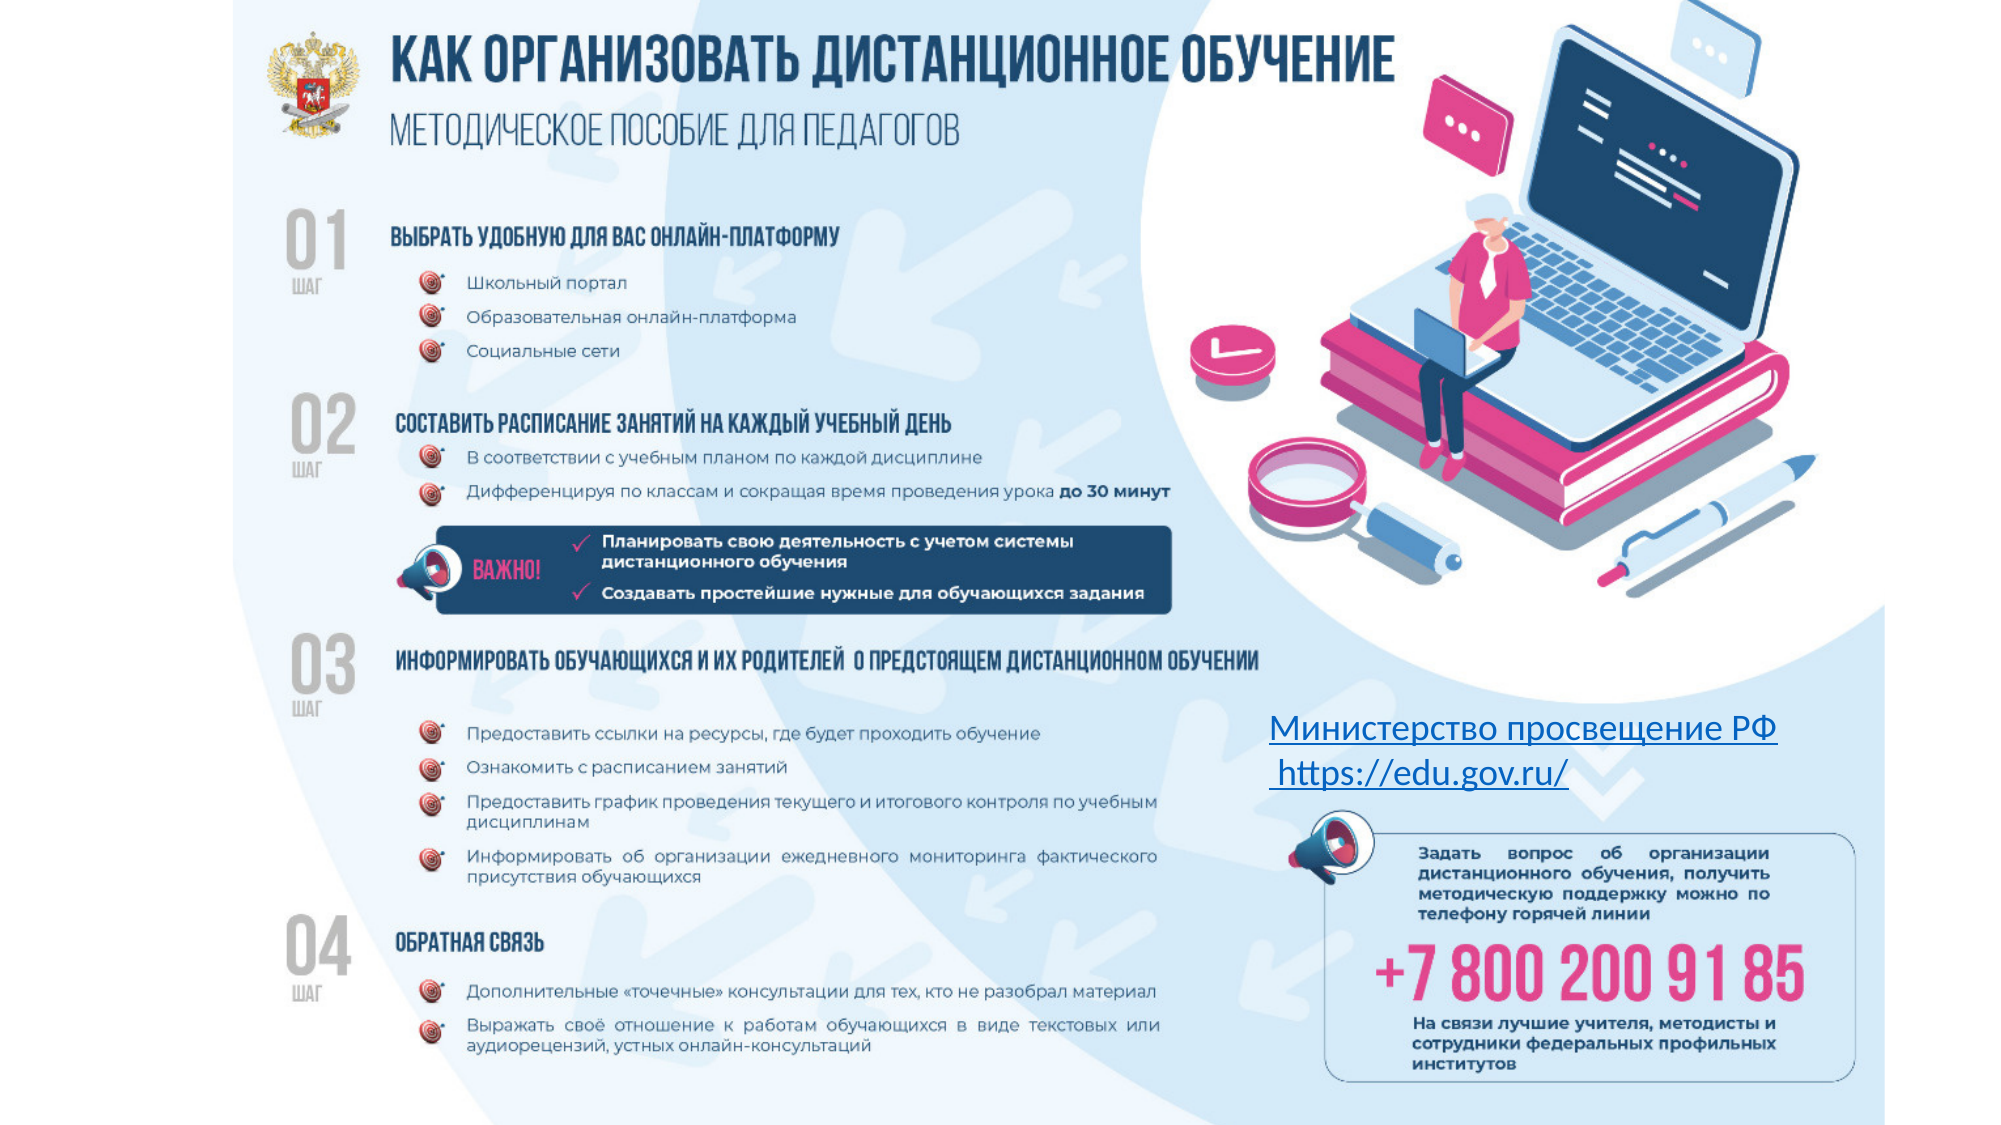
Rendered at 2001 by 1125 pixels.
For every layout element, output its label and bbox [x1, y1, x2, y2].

picture [232, 0, 1885, 1125]
